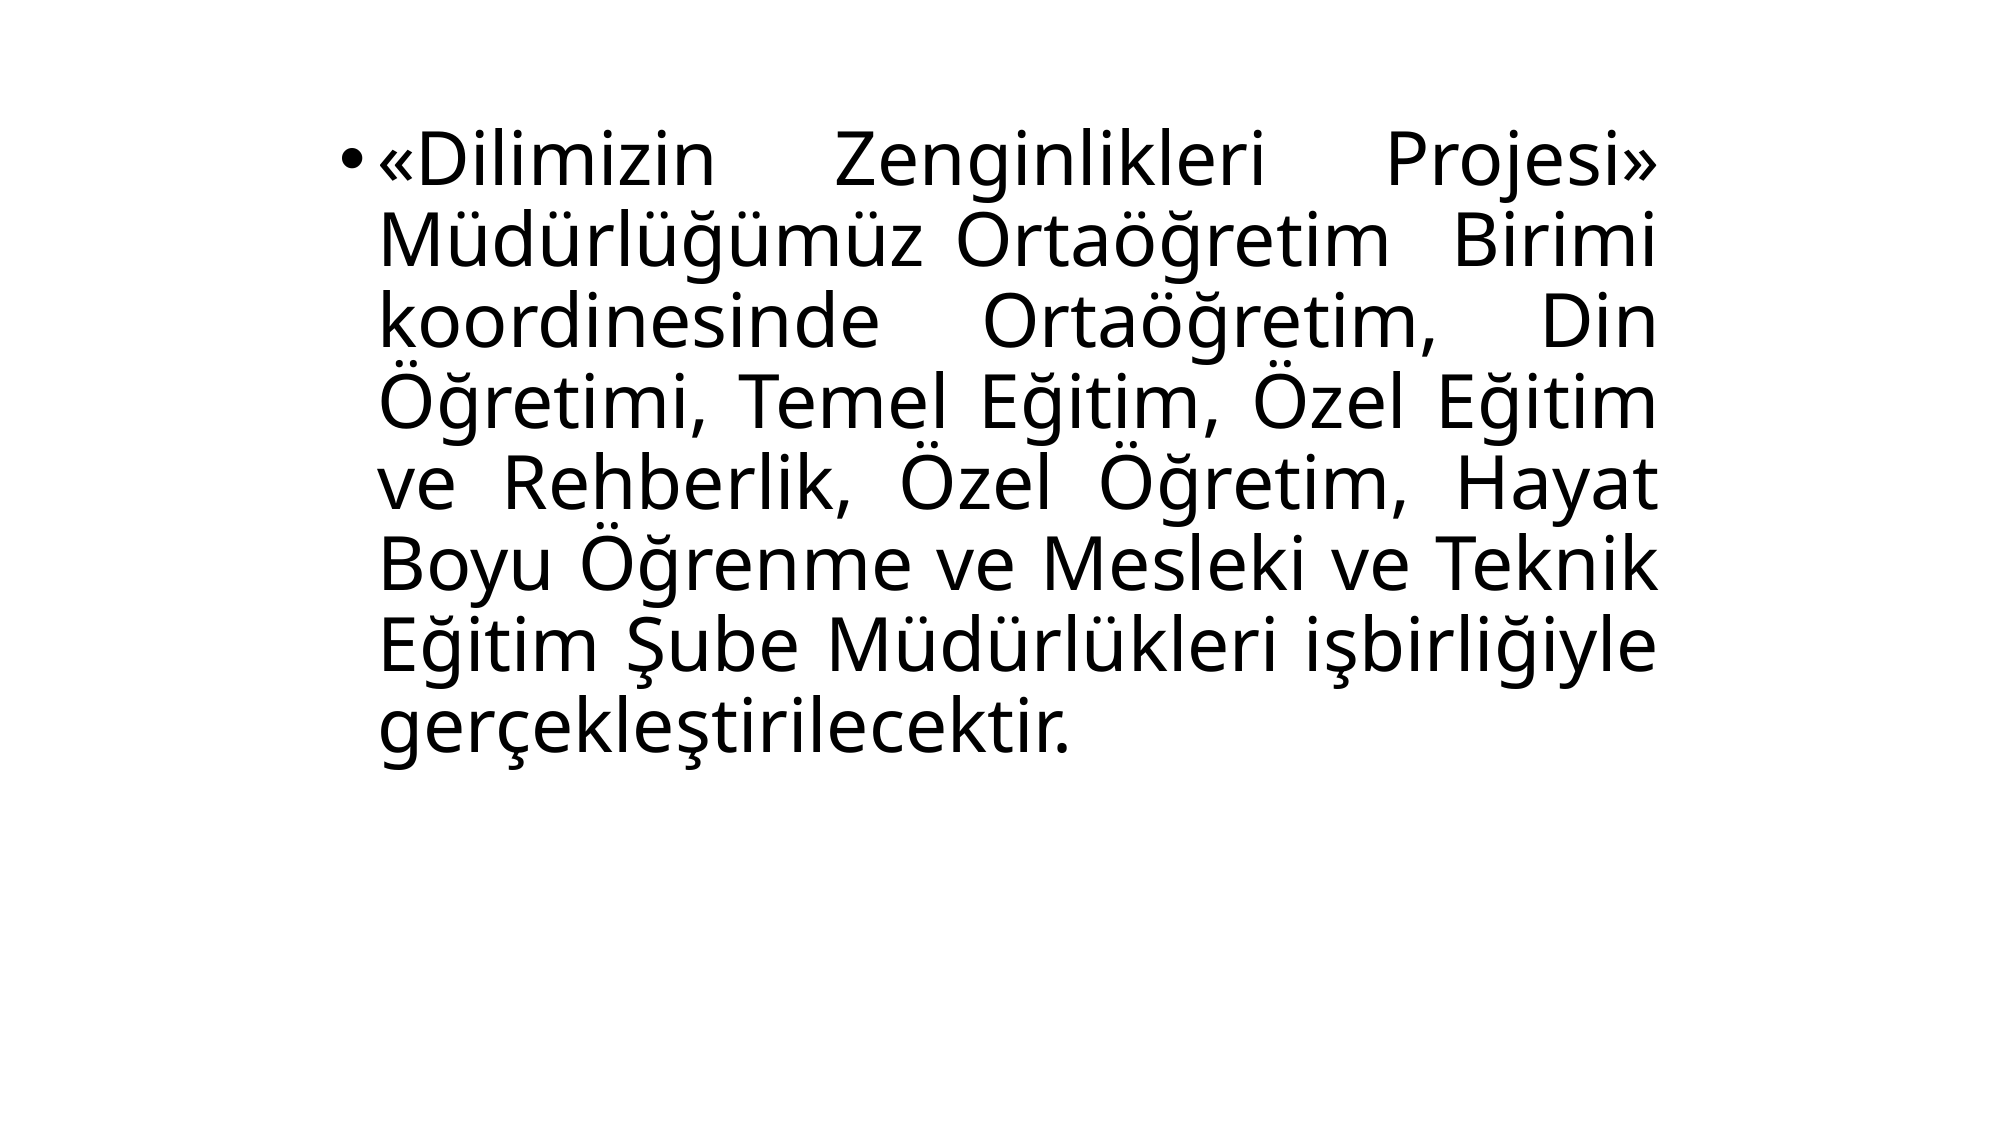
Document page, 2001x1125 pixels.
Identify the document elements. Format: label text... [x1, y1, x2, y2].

list «Dilimizin Zenginlikleri Projesi» Müdürlüğümüz Ortaöğretim Birimi koordinesinde Ortaöğretim, Din Öğretimi, Temel Eğitim, Özel Eğitim ve Rehberlik, Özel Öğretim, Hayat Boyu Öğrenme ve Mesleki ve Teknik Eğitim Şube Müdürlükleri işbirliğiyle gerçekleştirilecektir. [324, 113, 1675, 915]
